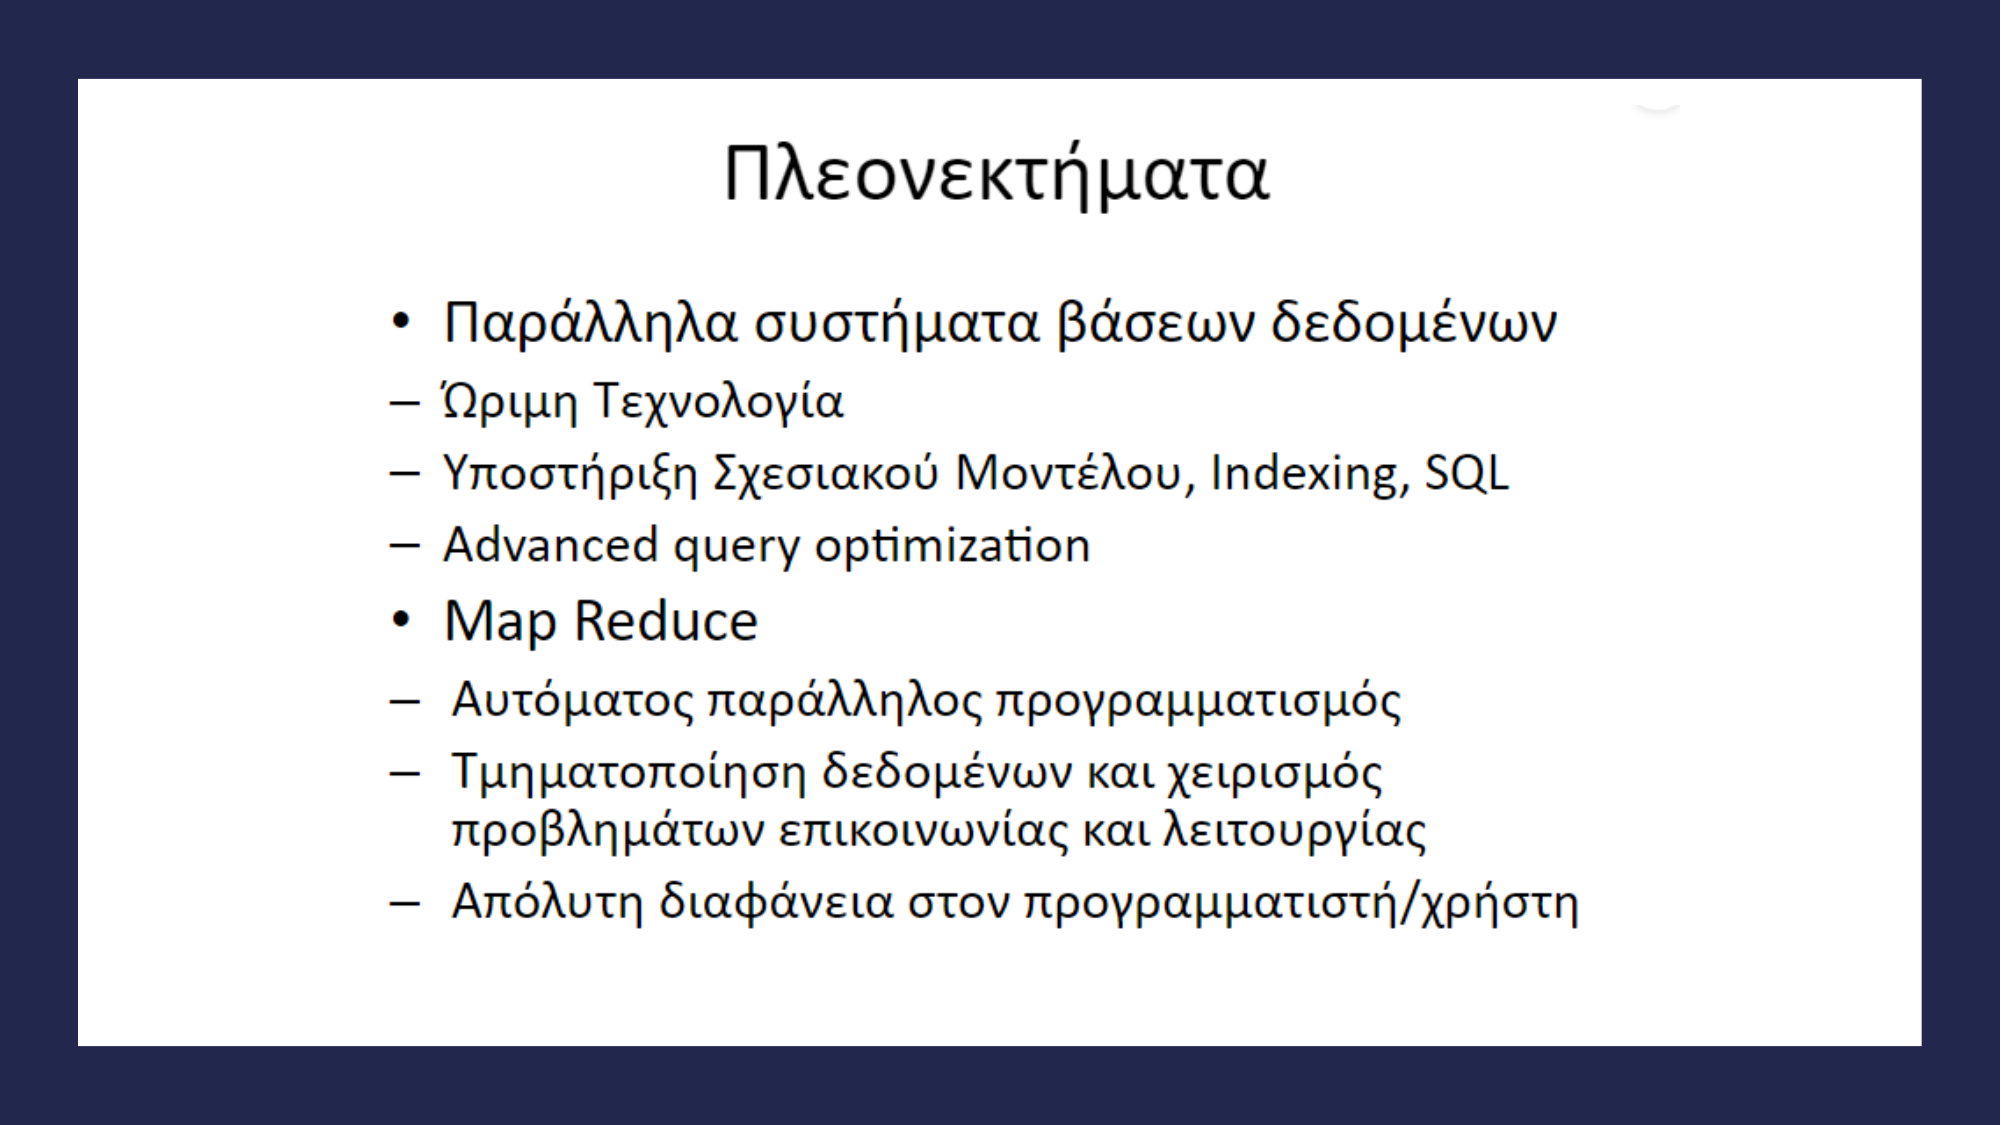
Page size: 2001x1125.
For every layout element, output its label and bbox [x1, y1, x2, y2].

list [320, 105, 1680, 1020]
text_box [77, 78, 1923, 1047]
text_box [0, 0, 2000, 1125]
